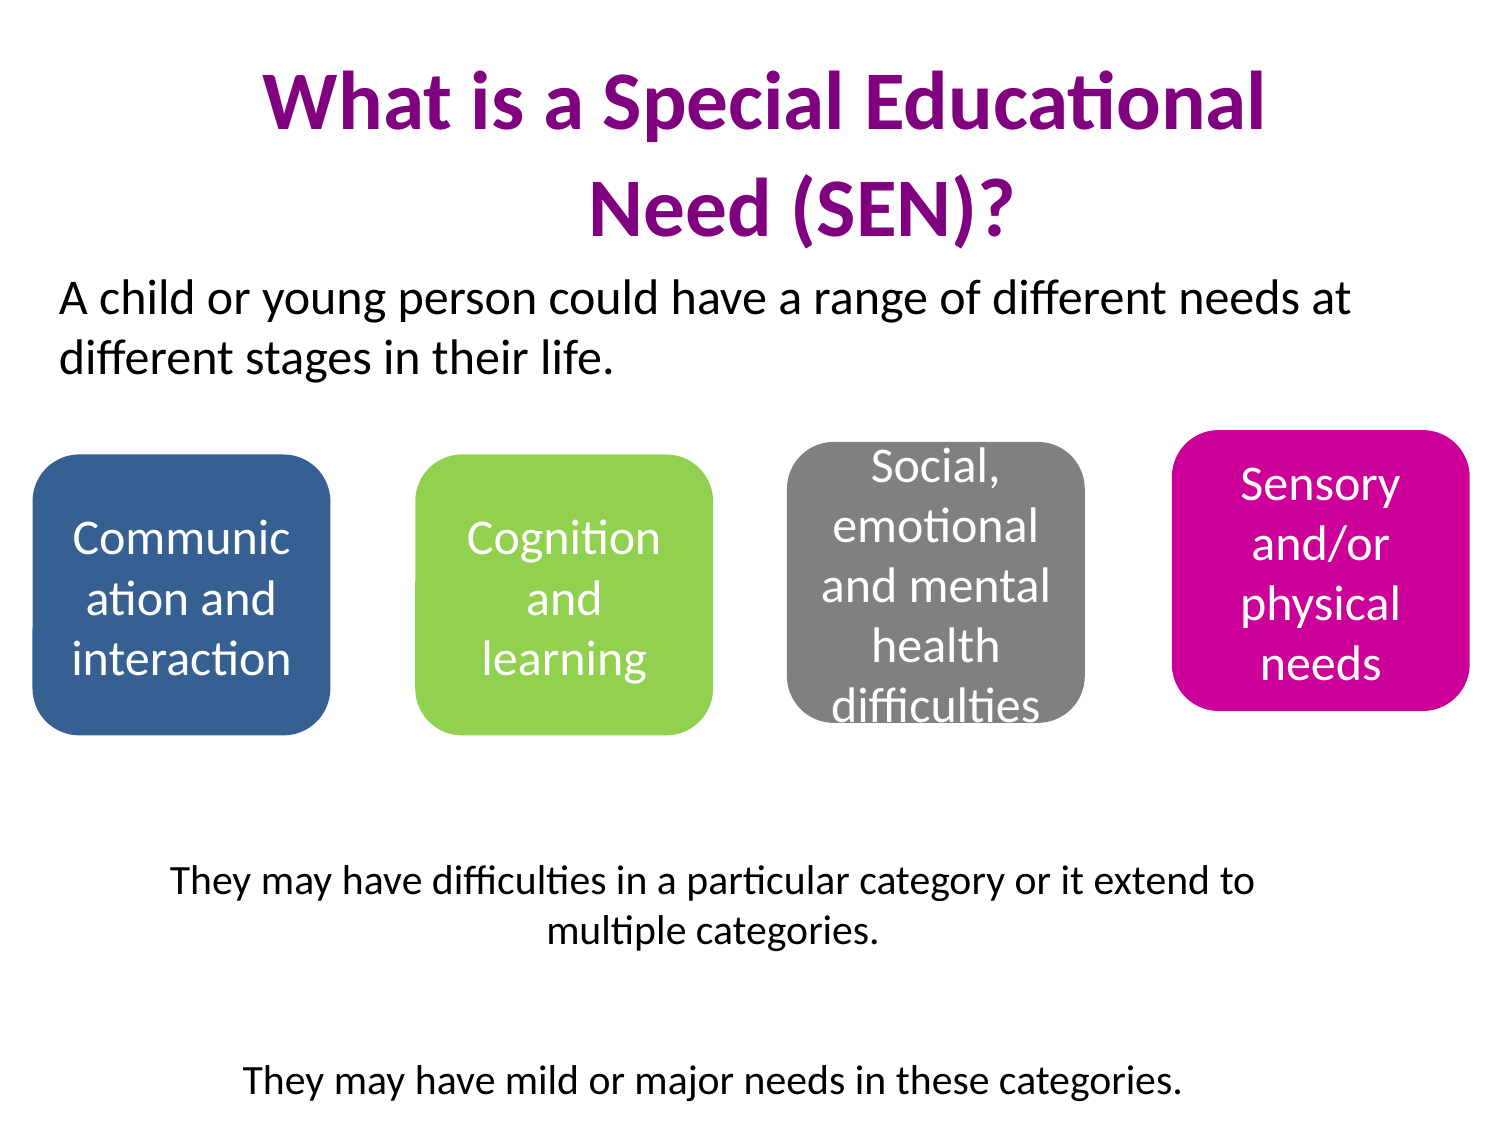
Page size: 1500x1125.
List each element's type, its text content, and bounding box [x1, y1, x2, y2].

text_box What is a Special Educational Need (SEN)? [186, 32, 1345, 257]
text_box A child or young person could have a range of different needs at different stages in their life. [44, 257, 1470, 493]
text_box Sensory and/or physical needs [1169, 427, 1472, 714]
text_box Cognition and learning [413, 452, 716, 738]
text_box Communication and interaction [30, 452, 333, 738]
text_box They may have difficulties in a particular category or it extend to multiple categories. They may have mild or major needs in these categories. [119, 845, 1307, 1111]
text_box Social, emotional and mental health difficulties [784, 439, 1087, 725]
